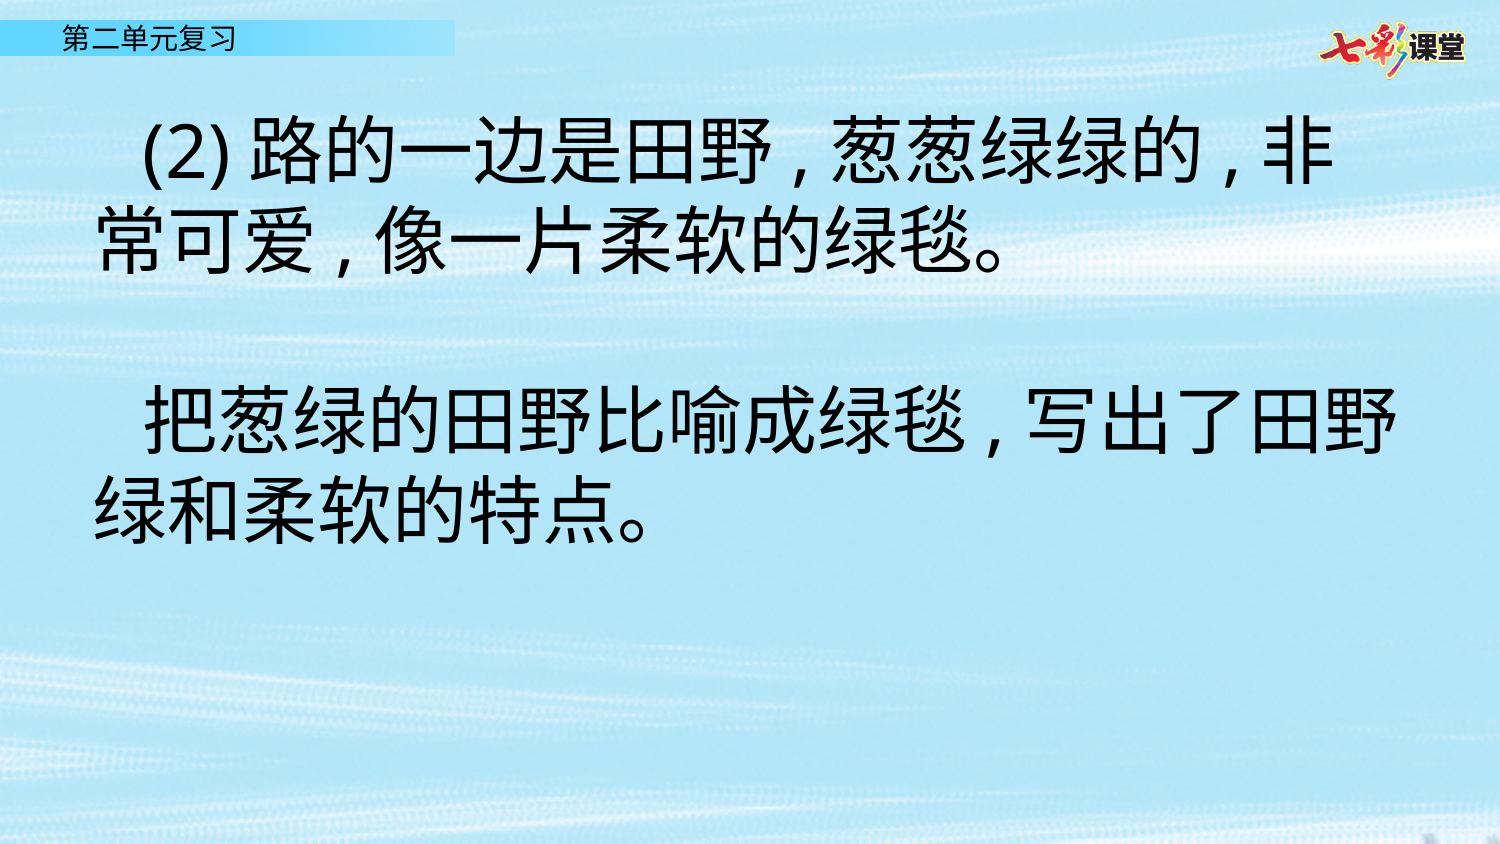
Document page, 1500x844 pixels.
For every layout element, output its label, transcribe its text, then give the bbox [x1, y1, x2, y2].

text_box √ [0, 0, 1500, 844]
picture [1316, 20, 1468, 80]
text_box (2)路的一边是田野,葱葱绿绿的,非常可爱,像一片柔软的绿毯。 把葱绿的田野比喻成绿毯,写出了田野绿和柔软的特点。 [78, 96, 1422, 651]
